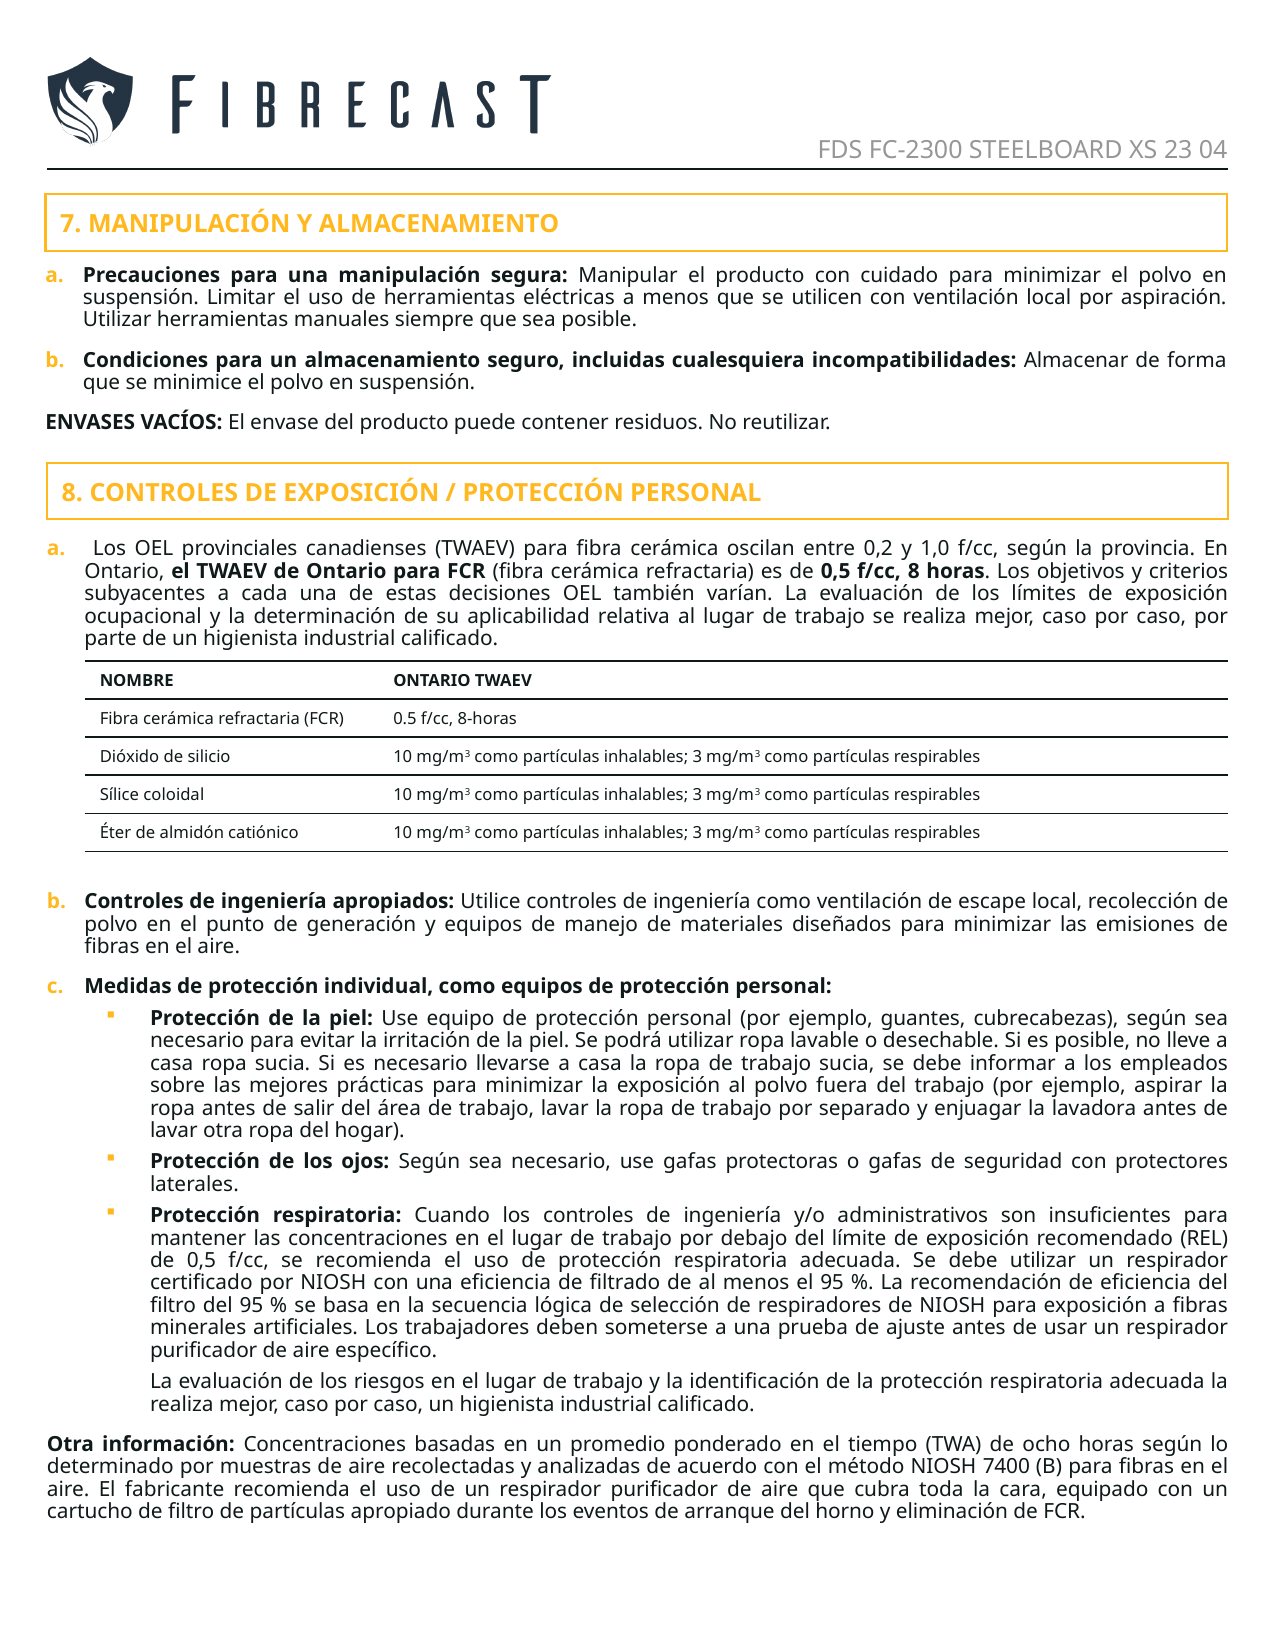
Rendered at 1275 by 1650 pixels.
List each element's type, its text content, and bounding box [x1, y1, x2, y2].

table_cell 10 mg/m3 como partículas inhalables; 3 mg/m3 como partículas respirables [378, 738, 1228, 774]
text_box FDS FC-2300 STEELBOARD XS 23 04 [713, 114, 1228, 169]
table_cell 10 mg/m3 como partículas inhalables; 3 mg/m3 como partículas respirables [378, 776, 1228, 813]
table_cell 10 mg/m3 como partículas inhalables; 3 mg/m3 como partículas respirables [378, 814, 1228, 851]
table_cell 0.5 f/cc, 8-horas [378, 700, 1228, 736]
table_header NOMBRE [85, 662, 378, 698]
picture [42, 45, 622, 162]
table_cell Éter de almidón catiónico [85, 814, 378, 851]
text_box Los OEL provinciales canadienses (TWAEV) para fibra cerámica oscilan entre 0,2 y 1,0 f/cc, según la provincia. En Ontario, el TWAEV de Ontario para FCR (fibra cerámica refractaria) es de 0,5 f/cc, 8 horas. Los objetivos y criterios subyacentes a cada una de estas decisiones OEL también varían. La evaluación de los límites de exposición ocupacional y la determinación de su aplicabilidad relativa al lugar de trabajo se realiza mejor, caso por caso, por parte de un higienista industrial calificado. Controles de ingeniería apropiados: Utilice controles de ingeniería como ventilación de escape local, recolección de polvo en el punto de generación y equipos de manejo de materiales diseñados para minimizar las emisiones de fibras en el aire. Medidas de protección individual, como equipos de protección personal: Protección de la piel: Use equipo de protección personal (por ejemplo, guantes, cubrecabezas), según sea necesario para evitar la irritación de la piel. Se podrá utilizar ropa lavable o desechable. Si es posible, no lleve a casa ropa sucia. Si es necesario llevarse a casa la ropa de trabajo sucia, se debe informar a los empleados sobre las mejores prácticas para minimizar la exposición al polvo fuera del trabajo (por ejemplo, aspirar la ropa antes de salir del área de trabajo, lavar la ropa de trabajo por separado y enjuagar la lavadora antes de lavar otra ropa del hogar). Protección de los ojos: Según sea necesario, use gafas protectoras o gafas de seguridad con protectores laterales. Protección respiratoria: Cuando los controles de ingeniería y/o administrativos son insuficientes para mantener las concentraciones en el lugar de trabajo por debajo del límite de exposición recomendado (REL) de 0,5 f/cc, se recomienda el uso de protección respiratoria adecuada. Se debe utilizar un respirador certificado por NIOSH con una eficiencia de filtrado de al menos el 95 %. La recomendación de eficiencia del filtro del 95 % se basa en la secuencia lógica de selección de respiradores de NIOSH para exposición a fibras minerales artificiales. Los trabajadores deben someterse a una prueba de ajuste antes de usar un respirador purificador de aire específico. La evaluación de los riesgos en el lugar de trabajo y la identificación de la protección respiratoria adecuada la realiza mejor, caso por caso, un higienista industrial calificado. Otra información: Concentraciones basadas en un promedio ponderado en el tiempo (TWA) de ocho horas según lo determinado por muestras de aire recolectadas y analizadas de acuerdo con el método NIOSH 7400 (B) para fibras en el aire. El fabricante recomienda el uso de un respirador purificador de aire que cubra toda la cara, equipado con un cartucho de filtro de partículas apropiado durante los eventos de arranque del horno y eliminación de FCR. [46, 537, 1229, 1461]
table_header ONTARIO TWAEV [378, 662, 1228, 698]
table_cell Fibra cerámica refractaria (FCR) [85, 700, 378, 736]
table_cell Sílice coloidal [85, 776, 378, 813]
text_box Precauciones para una manipulación segura: Manipular el producto con cuidado para minimizar el polvo en suspensión. Limitar el uso de herramientas eléctricas a menos que se utilicen con ventilación local por aspiración. Utilizar herramientas manuales siempre que sea posible. Condiciones para un almacenamiento seguro, incluidas cualesquiera incompatibilidades: Almacenar de forma que se minimice el polvo en suspensión. ENVASES VACÍOS: El envase del producto puede contener residuos. No reutilizar. [45, 264, 1227, 448]
text_box 8. CONTROLES DE EXPOSICIÓN / PROTECCIÓN PERSONAL [46, 462, 1229, 520]
table_cell Dióxido de silicio [85, 738, 378, 774]
text_box 7. MANIPULACIÓN Y ALMACENAMIENTO [44, 193, 1228, 252]
